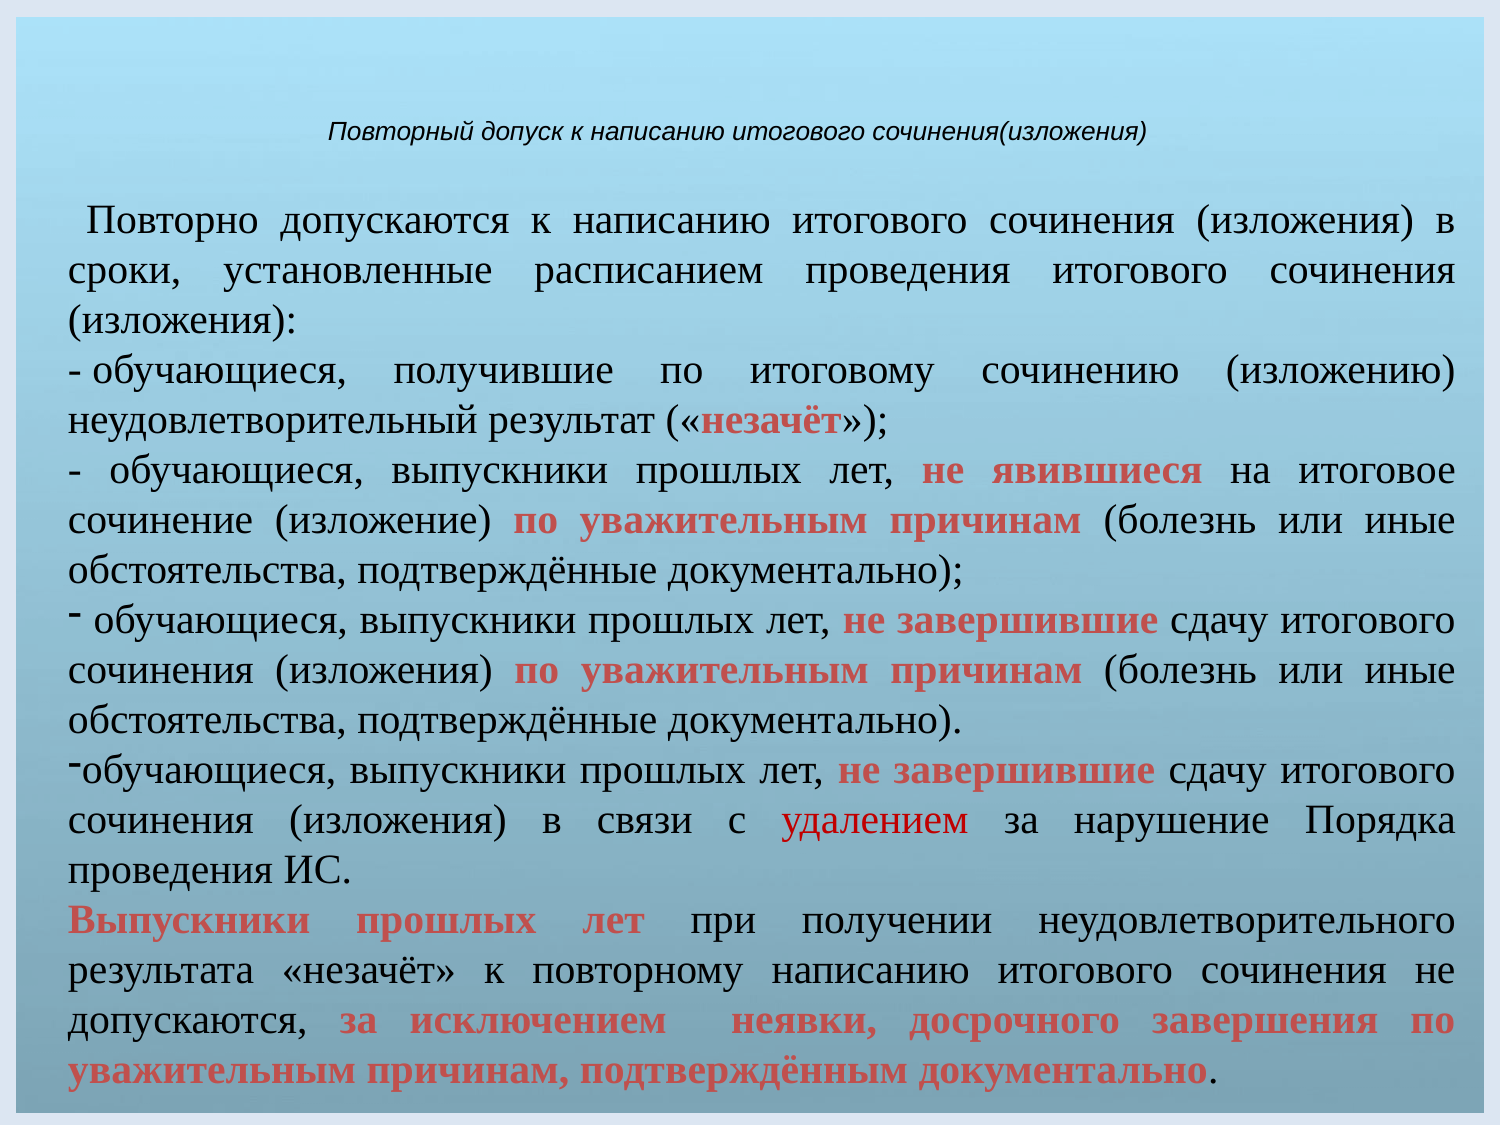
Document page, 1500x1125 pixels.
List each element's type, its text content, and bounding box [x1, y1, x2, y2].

title Повторный допуск к написанию итогового сочинения(изложения) [75, 42, 1400, 184]
text_box Повторно допускаются к написанию итогового сочинения (изложения) в сроки, установленные расписанием проведения итогового сочинения (изложения): - обучающиеся, получившие по итоговому сочинению (изложению) неудовлетворительный результат («незачёт»); - обучающиеся, выпускники прошлых лет, не явившиеся на итоговое сочинение (изложение) по уважительным причинам (болезнь или иные обстоятельства, подтверждённые документально); обучающиеся, выпускники прошлых лет, не завершившие сдачу итогового сочинения (изложения) по уважительным причинам (болезнь или иные обстоятельства, подтверждённые документально). обучающиеся, выпускники прошлых лет, не завершившие сдачу итогового сочинения (изложения) в связи с удалением за нарушение Порядка проведения ИС. Выпускники прошлых лет при получении неудовлетворительного результата «незачёт» к повторному написанию итогового сочинения не допускаются, за исключением неявки, досрочного завершения по уважительным причинам, подтверждённым документально. [53, 184, 1471, 1125]
